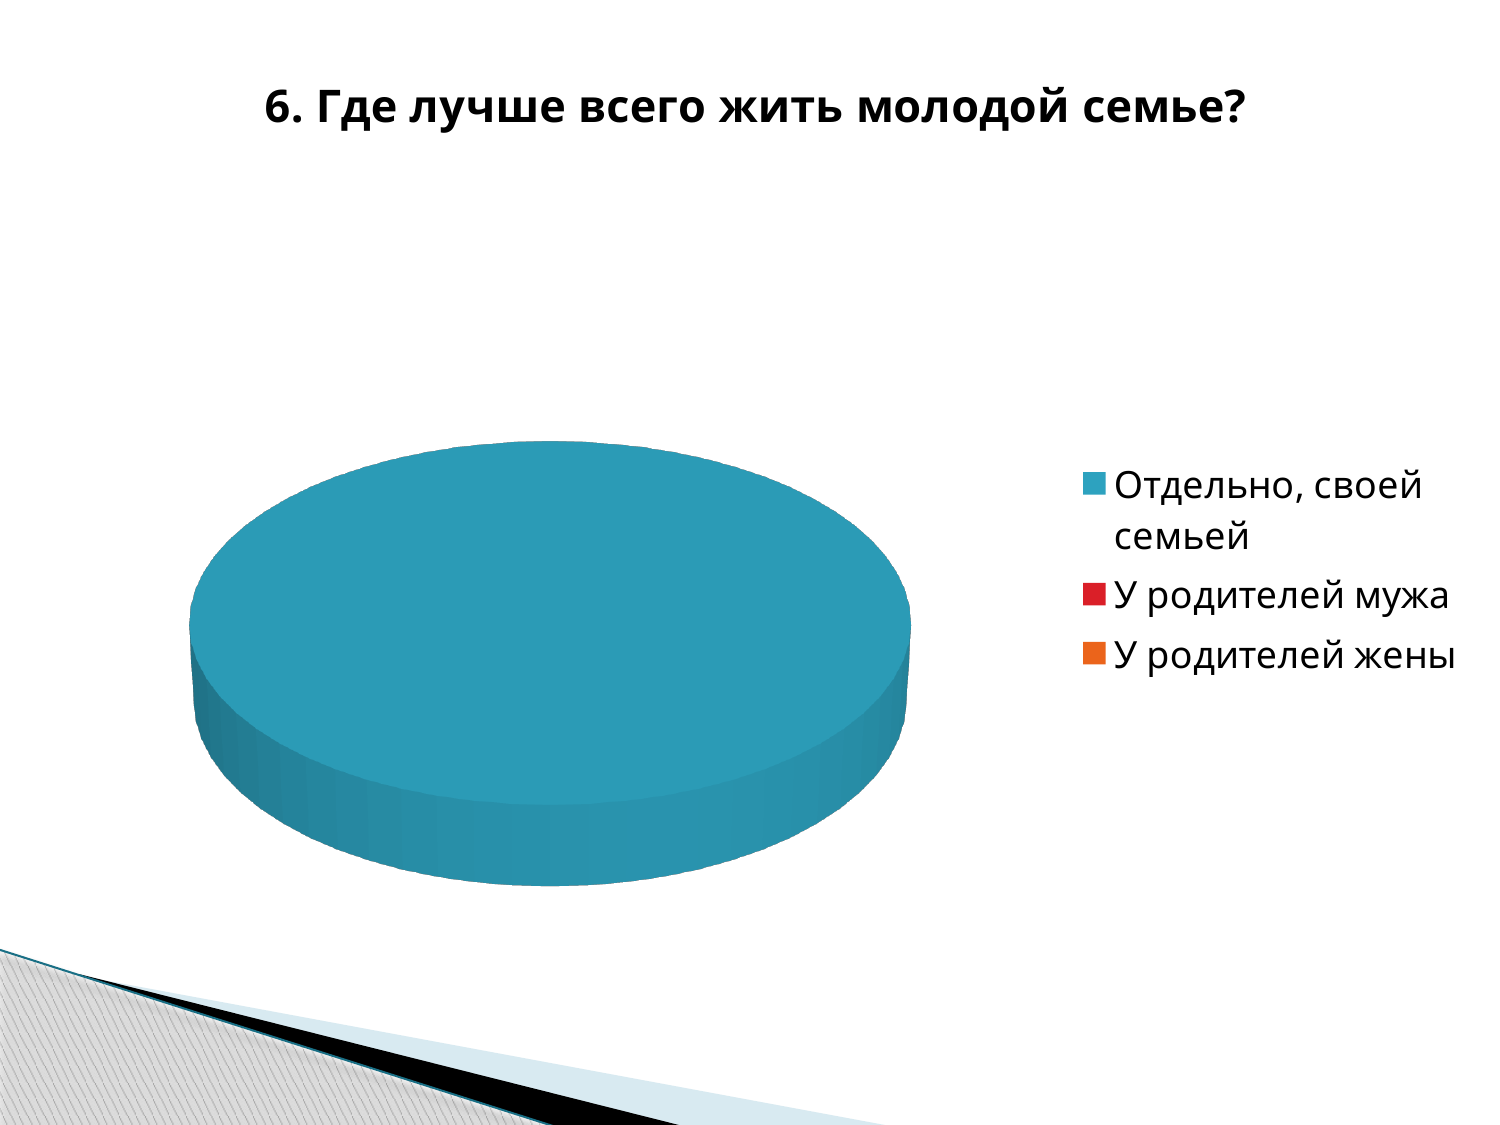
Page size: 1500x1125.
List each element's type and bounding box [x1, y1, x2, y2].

chart [29, 30, 1483, 1107]
